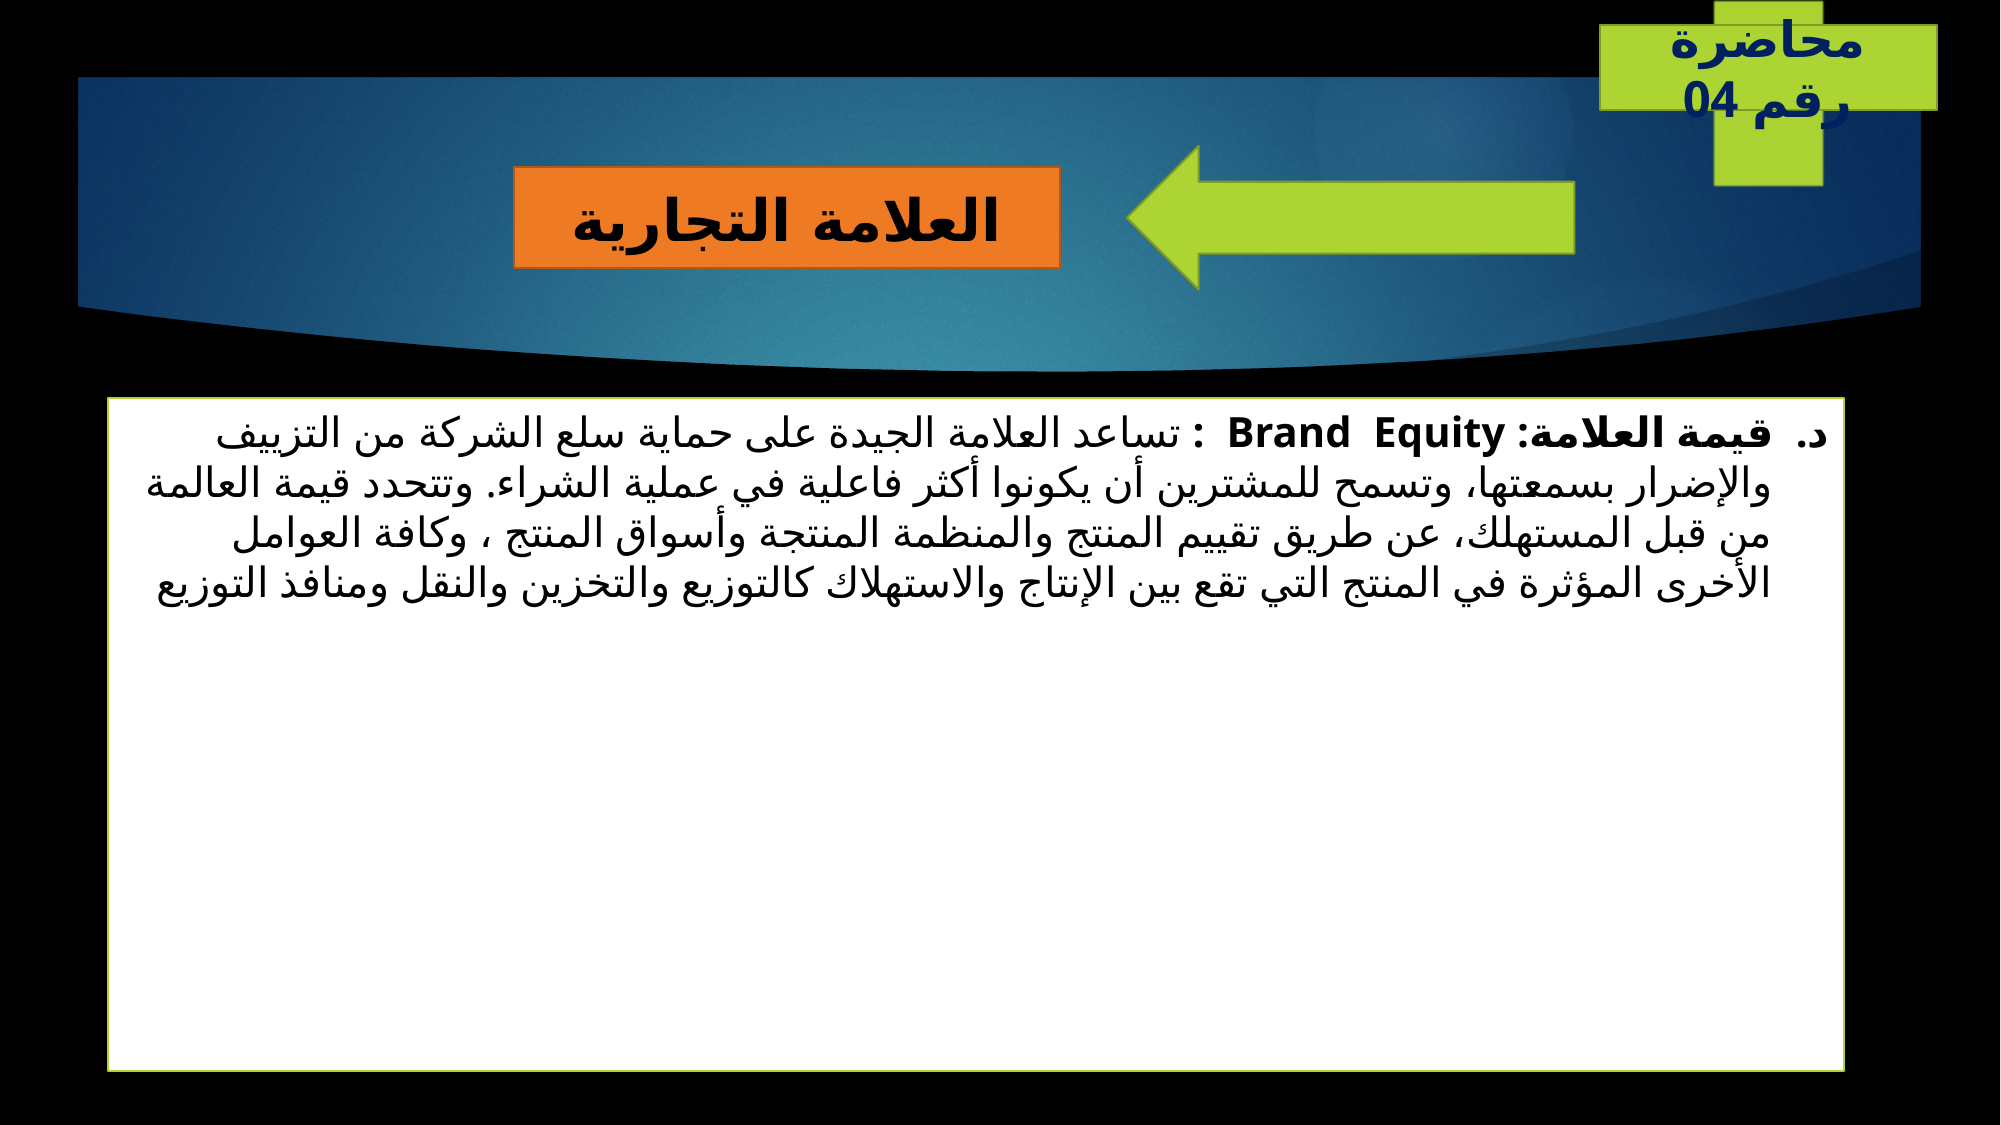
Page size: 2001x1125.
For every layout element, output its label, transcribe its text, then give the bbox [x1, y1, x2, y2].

list د. قيمة العلامة: Brand Equity : تساعد العلامة الجيدة على حماية سلع الشركة من التزييف والإضرار بسمعتها، وتسمح للمشترين أن يكونوا أكثر فاعلية في عملية الشراء. وتتحدد قيمة العالمة من قبل المستهلك، عن طريق تقييم المنتج والمنظمة المنتجة وأسواق المنتج ، وكافة العوامل الأخرى المؤثرة في المنتج التي تقع بين الإنتاج والاستهلاك كالتوزيع والتخزين والنقل ومنافذ التوزيع [107, 397, 1845, 1072]
text_box محاضرة رقم 04 [1599, 24, 1938, 111]
text_box العلامة التجارية [513, 166, 1061, 269]
text_box [1126, 144, 1576, 291]
